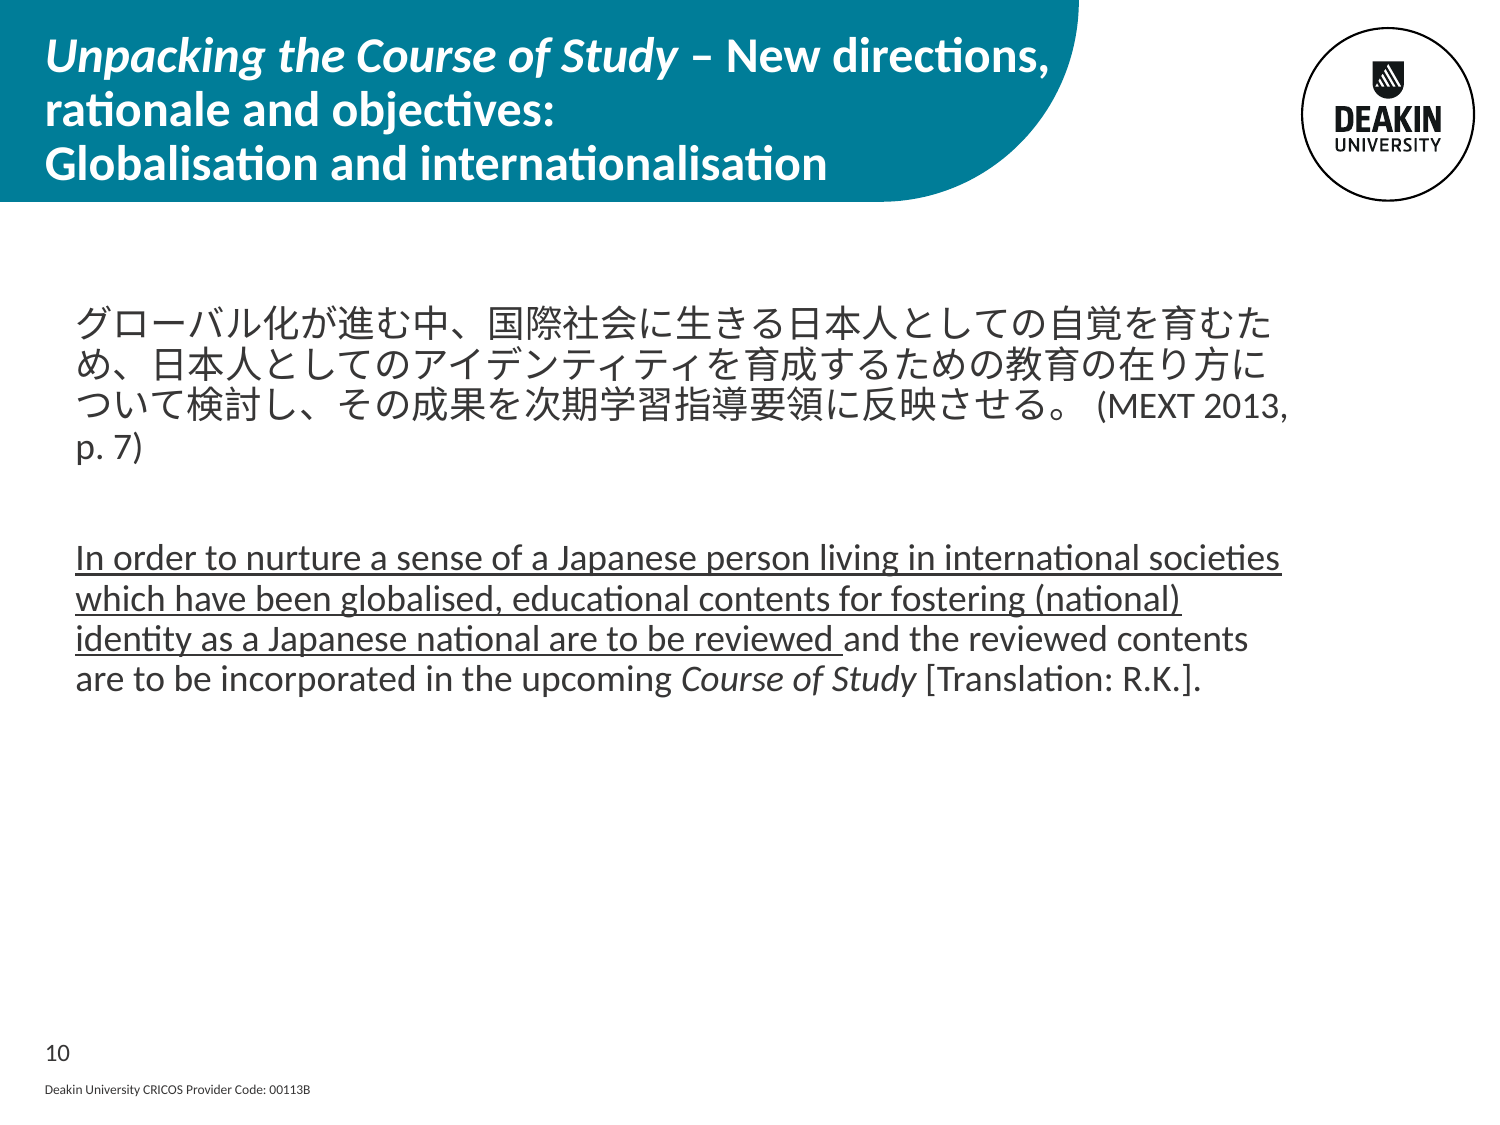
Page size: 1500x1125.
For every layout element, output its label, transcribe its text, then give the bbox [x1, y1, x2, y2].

slide_number 10 [29, 1031, 101, 1072]
list グローバル化が進む中、国際社会に生きる日本人としての自覚を育むため、日本人としてのアイデンティティを育成するための教育の在り方について検討し、その成果を次期学習指導要領に反映させる。(MEXT 2013, p. 7) In order to nurture a sense of a Japanese person living in international societies which have been globalised, educational contents for fostering (national) identity as a Japanese national are to be reviewed and the reviewed contents are to be incorporated in the upcoming Course of Study [Translation: R.K.]. [60, 298, 1315, 941]
footer Deakin University CRICOS Provider Code: 00113B [29, 1072, 845, 1107]
title Unpacking the Course of Study – New directions, rationale and objectives: Globalisation and internationalisation [29, 21, 1079, 202]
